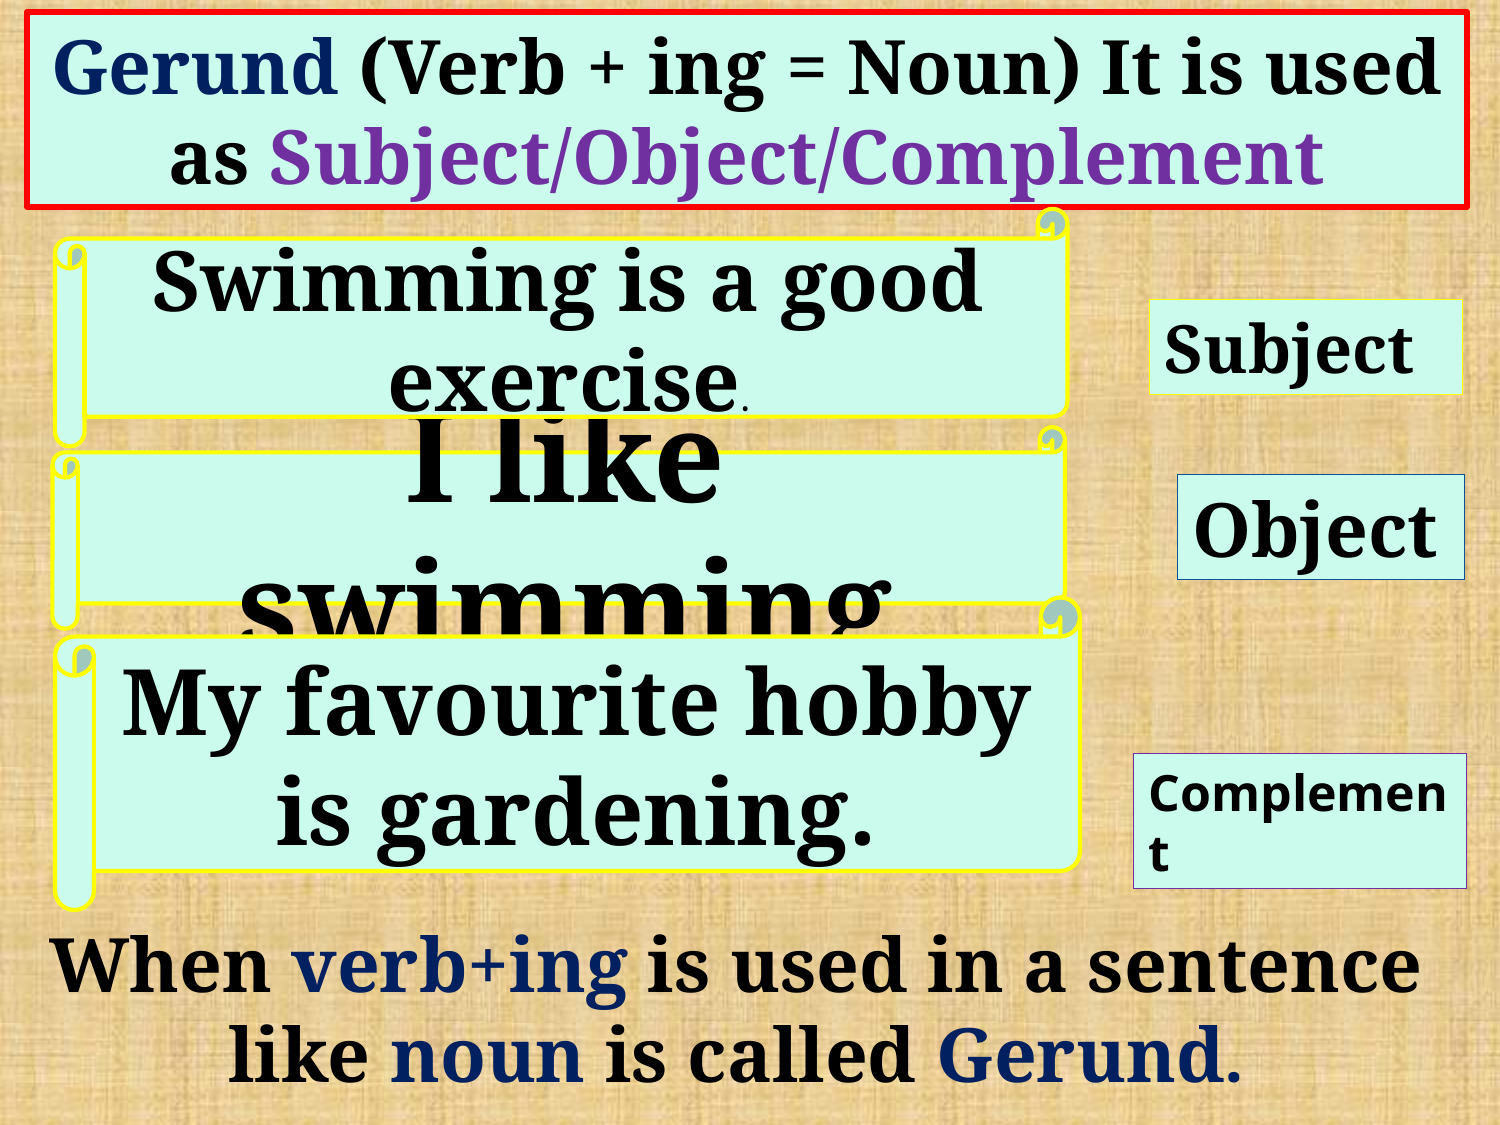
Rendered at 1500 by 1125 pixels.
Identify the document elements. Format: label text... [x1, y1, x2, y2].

text_box Gerund (Verb + ing = Noun) It is used as Subject/Object/Complement [27, 11, 1467, 207]
text_box My favourite hobby is gardening. [52, 595, 1083, 910]
text_box Object [1177, 474, 1465, 580]
text_box Complement [1133, 753, 1467, 889]
picture [0, 0, 1500, 1125]
text_box When verb+ing is used in a sentence like noun is called Gerund. [0, 910, 1499, 1105]
text_box Subject [1149, 299, 1463, 395]
text_box Swimming is a good exercise. [52, 206, 1070, 449]
text_box I like swimming [50, 425, 1068, 631]
